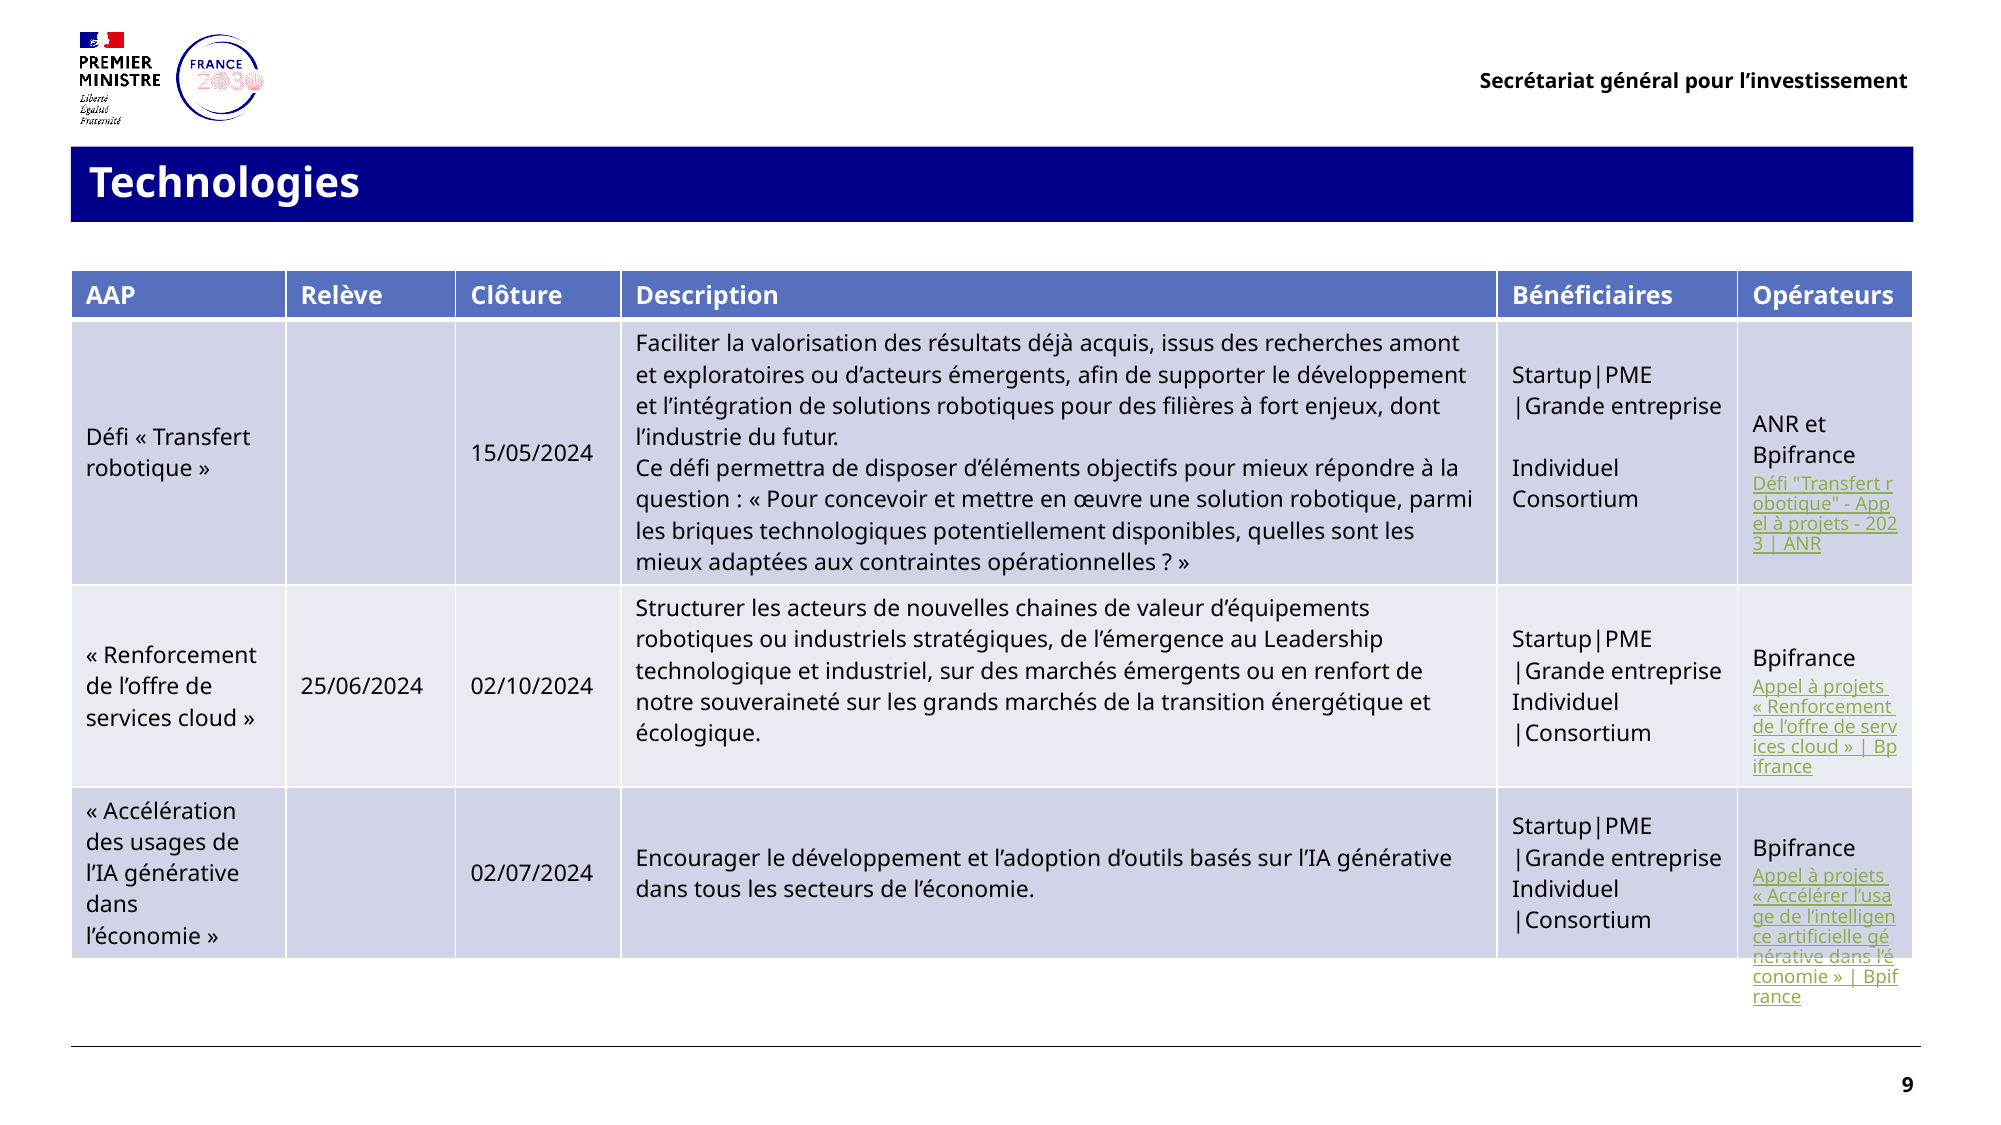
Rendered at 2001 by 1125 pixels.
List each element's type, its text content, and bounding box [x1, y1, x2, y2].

slide_number 9 [1618, 1046, 1914, 1125]
text_box Technologies [70, 146, 1914, 222]
table_cell ANR et Bpifrance Défi "Transfert robotique" - Appel à projets - 2023 | ANR [1738, 322, 1912, 584]
table_header Description [622, 271, 1496, 317]
footer Secrétariat général pour l’investissement [627, 42, 1914, 122]
table_cell « Accélération des usages de l’IA générative dans l’économie » [72, 788, 285, 958]
table_cell Startup|PME |Grande entreprise Individuel |Consortium [1498, 586, 1737, 786]
table_cell « Renforcement de l’offre de services cloud » [72, 586, 285, 786]
table_header Clôture [456, 271, 620, 317]
table_cell Défi « Transfert robotique » [72, 322, 285, 584]
picture [63, 15, 264, 140]
table_cell 02/10/2024 [456, 586, 620, 786]
table_cell Startup|PME |Grande entreprise Individuel |Consortium [1498, 788, 1737, 958]
table_cell Bpifrance Appel à projets « Accélérer l’usage de l’intelligence artificielle générative dans l’économie » | Bpifrance [1738, 788, 1912, 958]
table_header Opérateurs [1738, 271, 1912, 317]
table_cell [287, 788, 455, 958]
table_cell [287, 322, 455, 584]
table_cell Bpifrance Appel à projets « Renforcement de l’offre de services cloud » | Bpifrance [1738, 586, 1912, 786]
table_header Bénéficiaires [1498, 271, 1737, 317]
table_cell Structurer les acteurs de nouvelles chaines de valeur d’équipements robotiques ou industriels stratégiques, de l’émergence au Leadership technologique et industriel, sur des marchés émergents ou en renfort de notre souveraineté sur les grands marchés de la transition énergétique et écologique. [622, 586, 1496, 786]
table_cell 02/07/2024 [456, 788, 620, 958]
table_cell 25/06/2024 [287, 586, 455, 786]
table_header Relève [287, 271, 455, 317]
table_cell 15/05/2024 [456, 322, 620, 584]
table_cell Startup|PME |Grande entreprise Individuel Consortium [1498, 322, 1737, 584]
table_cell Faciliter la valorisation des résultats déjà acquis, issus des recherches amont et exploratoires ou d’acteurs émergents, afin de supporter le développement et l’intégration de solutions robotiques pour des filières à fort enjeux, dont l’industrie du futur. Ce défi permettra de disposer d’éléments objectifs pour mieux répondre à la question : « Pour concevoir et mettre en œuvre une solution robotique, parmi les briques technologiques potentiellement disponibles, quelles sont les mieux adaptées aux contraintes opérationnelles ? » [622, 322, 1496, 584]
table_header AAP [72, 271, 285, 317]
table_cell Encourager le développement et l’adoption d’outils basés sur l’IA générative dans tous les secteurs de l’économie. [622, 788, 1496, 958]
